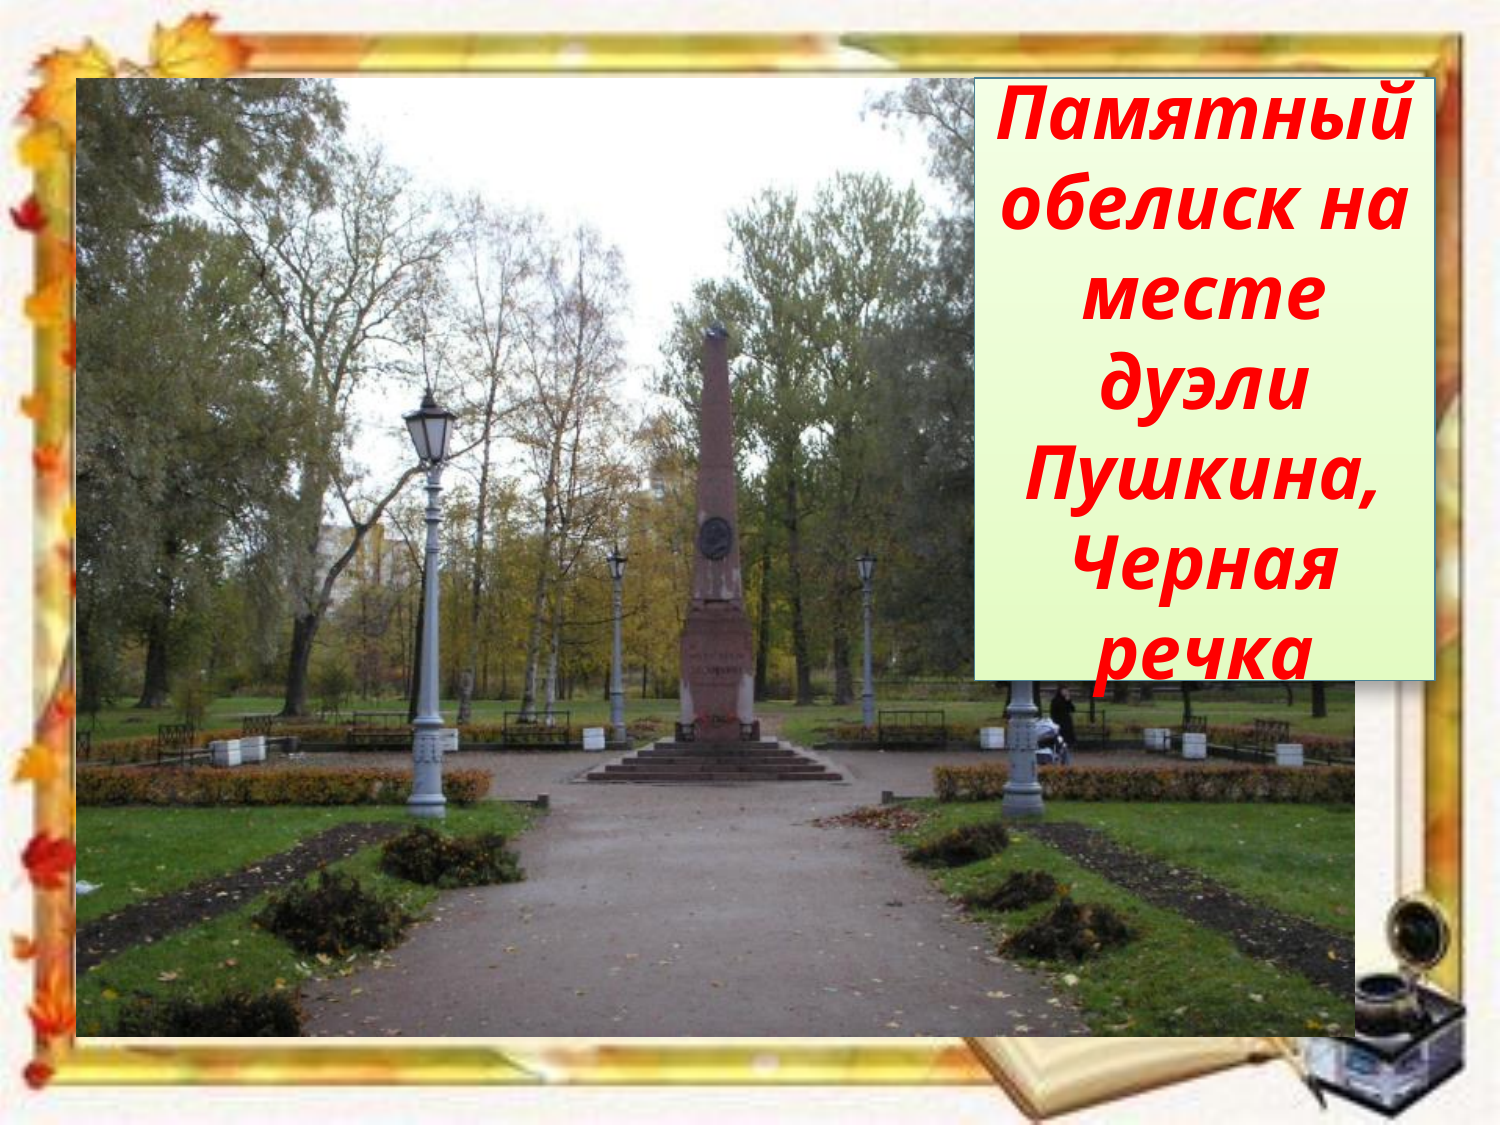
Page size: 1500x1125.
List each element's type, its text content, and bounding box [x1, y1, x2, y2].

text_box Памятный обелиск на месте дуэли Пушкина, Черная речка [1355, 77, 1436, 681]
picture [0, 0, 1500, 1125]
